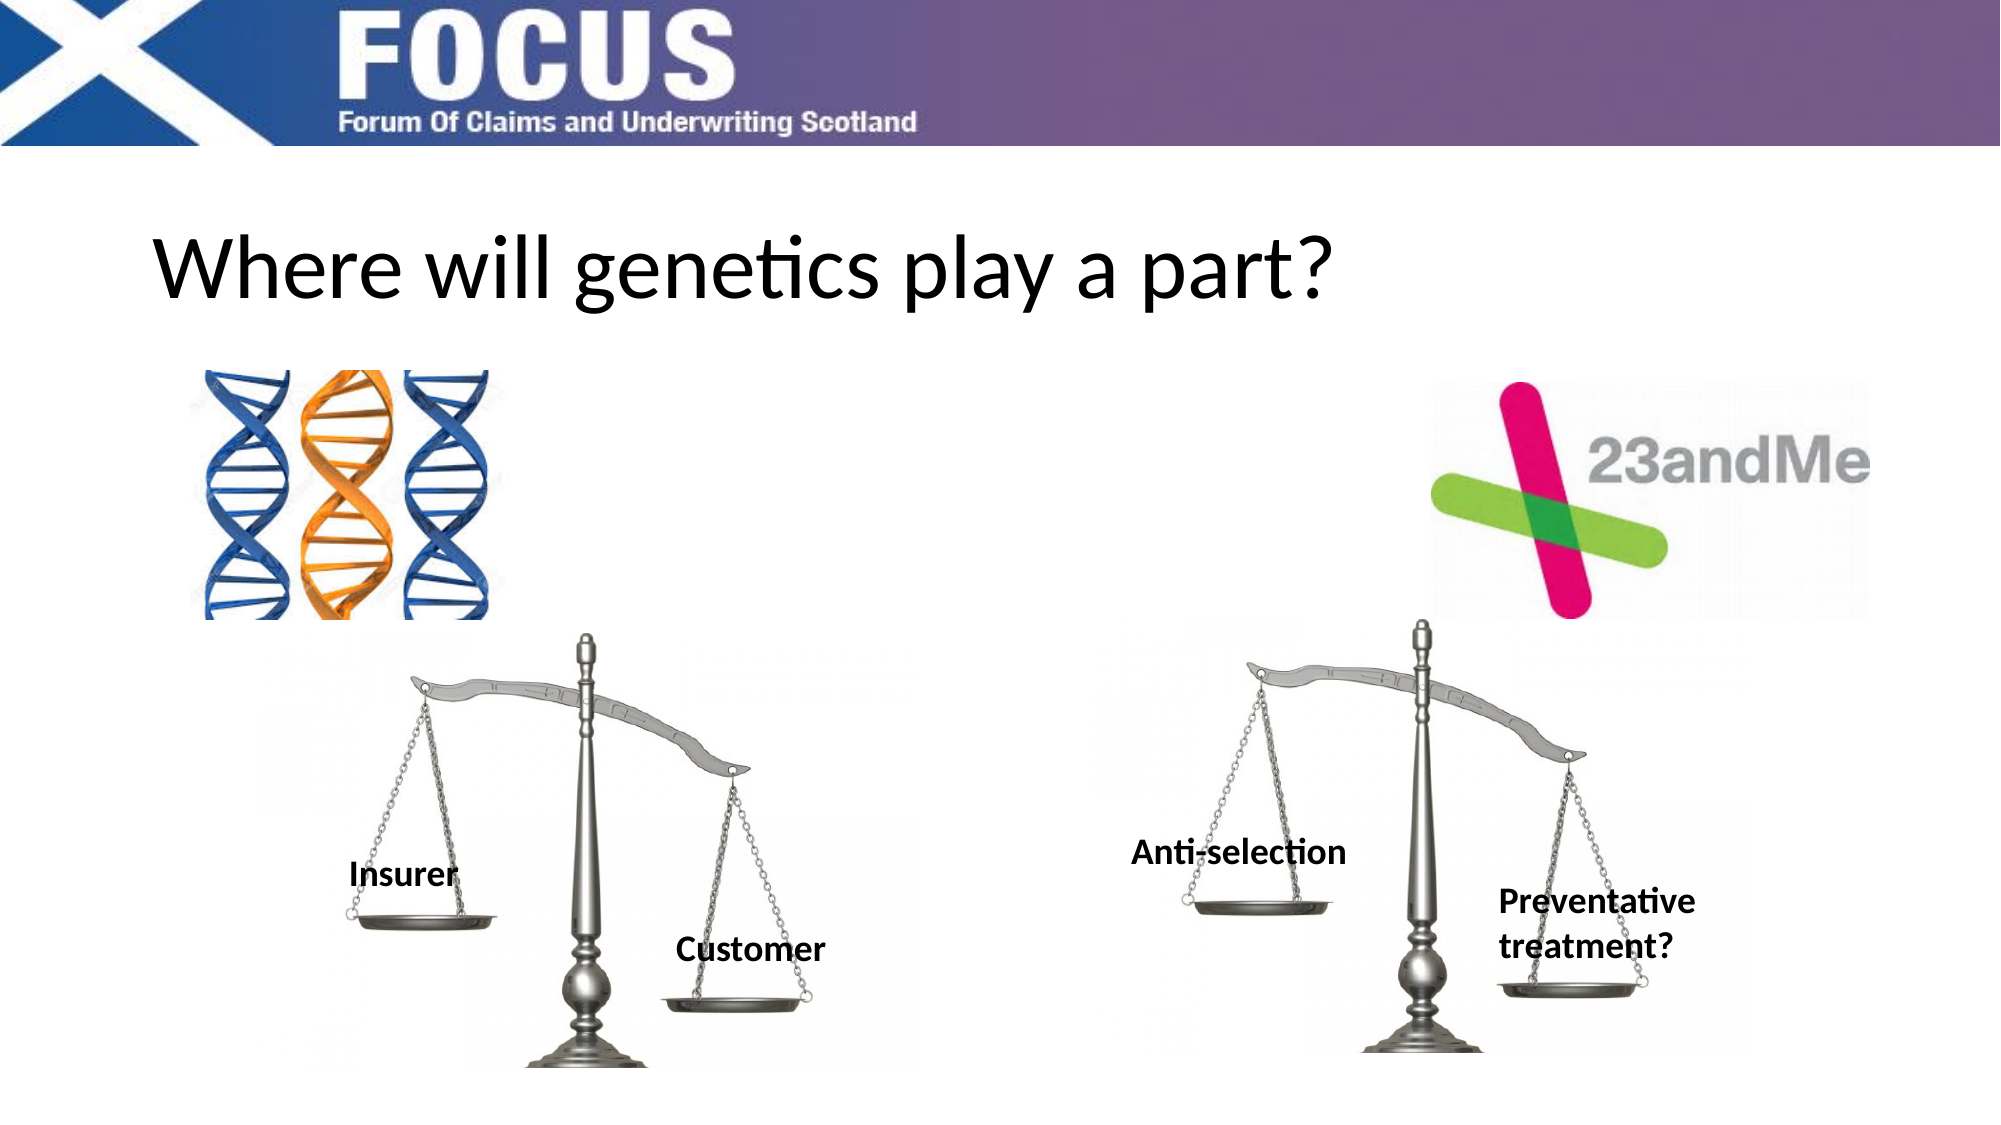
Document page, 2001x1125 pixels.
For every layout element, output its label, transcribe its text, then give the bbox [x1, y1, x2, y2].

picture [256, 633, 915, 1068]
title Where will genetics play a part? [137, 159, 1863, 378]
picture [1092, 382, 1870, 1053]
picture [180, 370, 513, 620]
picture [0, 0, 2000, 147]
